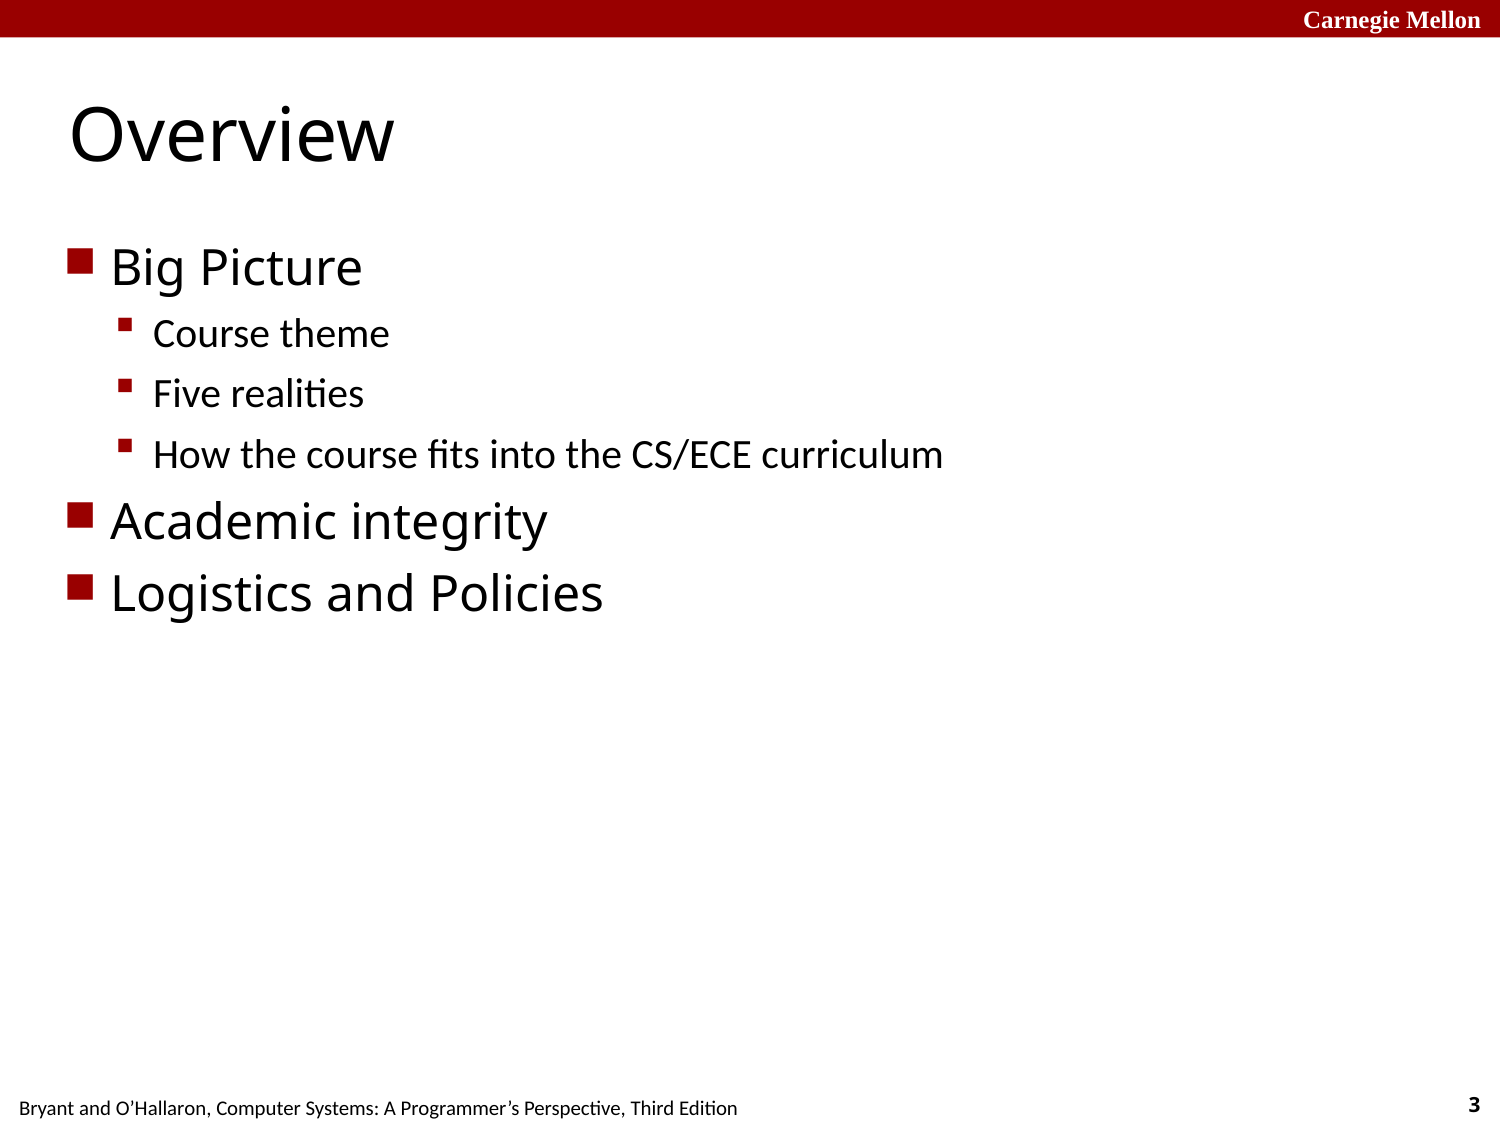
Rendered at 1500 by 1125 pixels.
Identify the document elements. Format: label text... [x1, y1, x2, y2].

list Big Picture Course theme Five realities How the course fits into the CS/ECE curriculum Academic integrity Logistics and Policies [62, 228, 1438, 1122]
title Overview [62, 41, 1438, 222]
